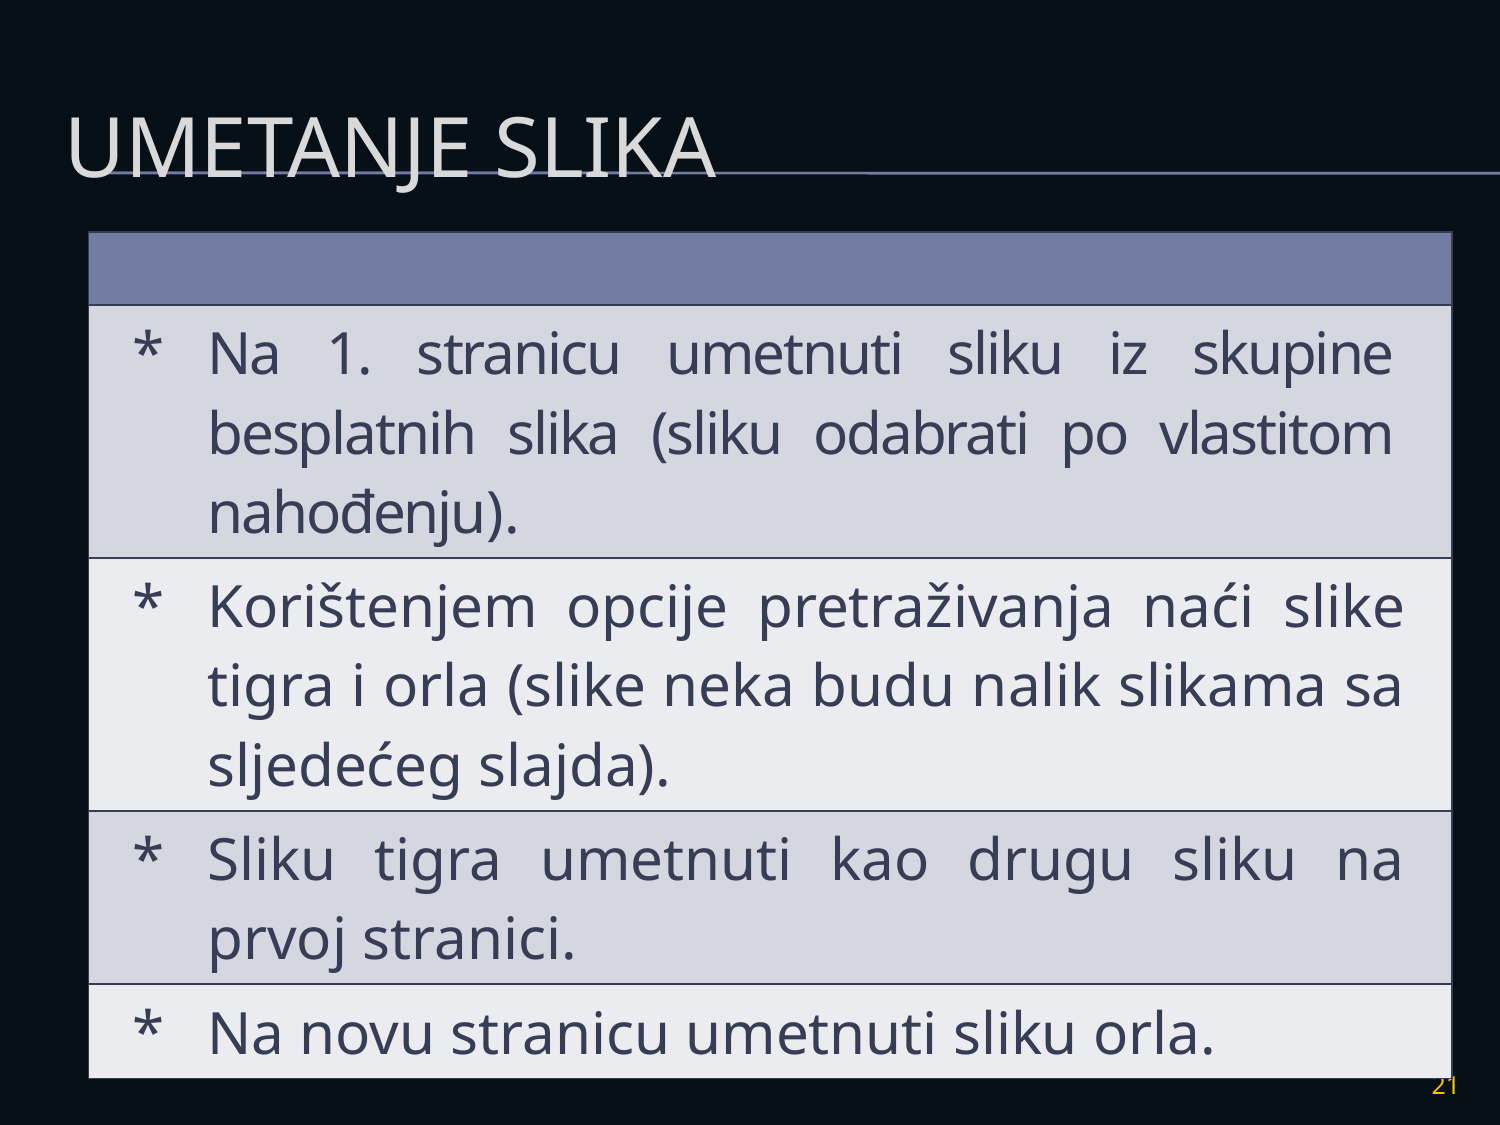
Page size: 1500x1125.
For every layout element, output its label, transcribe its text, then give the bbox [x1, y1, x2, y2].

title Umetanje slika [50, 75, 1475, 213]
table_cell Korištenjem opcije pretraživanja naći slike tigra i orla (slike neka budu nalik slikama sa sljedećeg slajda). [89, 559, 1451, 810]
table_cell Na novu stranicu umetnuti sliku orla. [89, 985, 1451, 1078]
slide_number 21 [1350, 1062, 1475, 1103]
table_cell Sliku tigra umetnuti kao drugu sliku na prvoj stranici. [89, 812, 1451, 983]
table_header [89, 233, 1451, 304]
table_cell Na 1. stranicu umetnuti sliku iz skupine besplatnih slika (sliku odabrati po vlastitom nahođenju). [89, 306, 1451, 557]
footer Sanda [35, 1042, 243, 1089]
